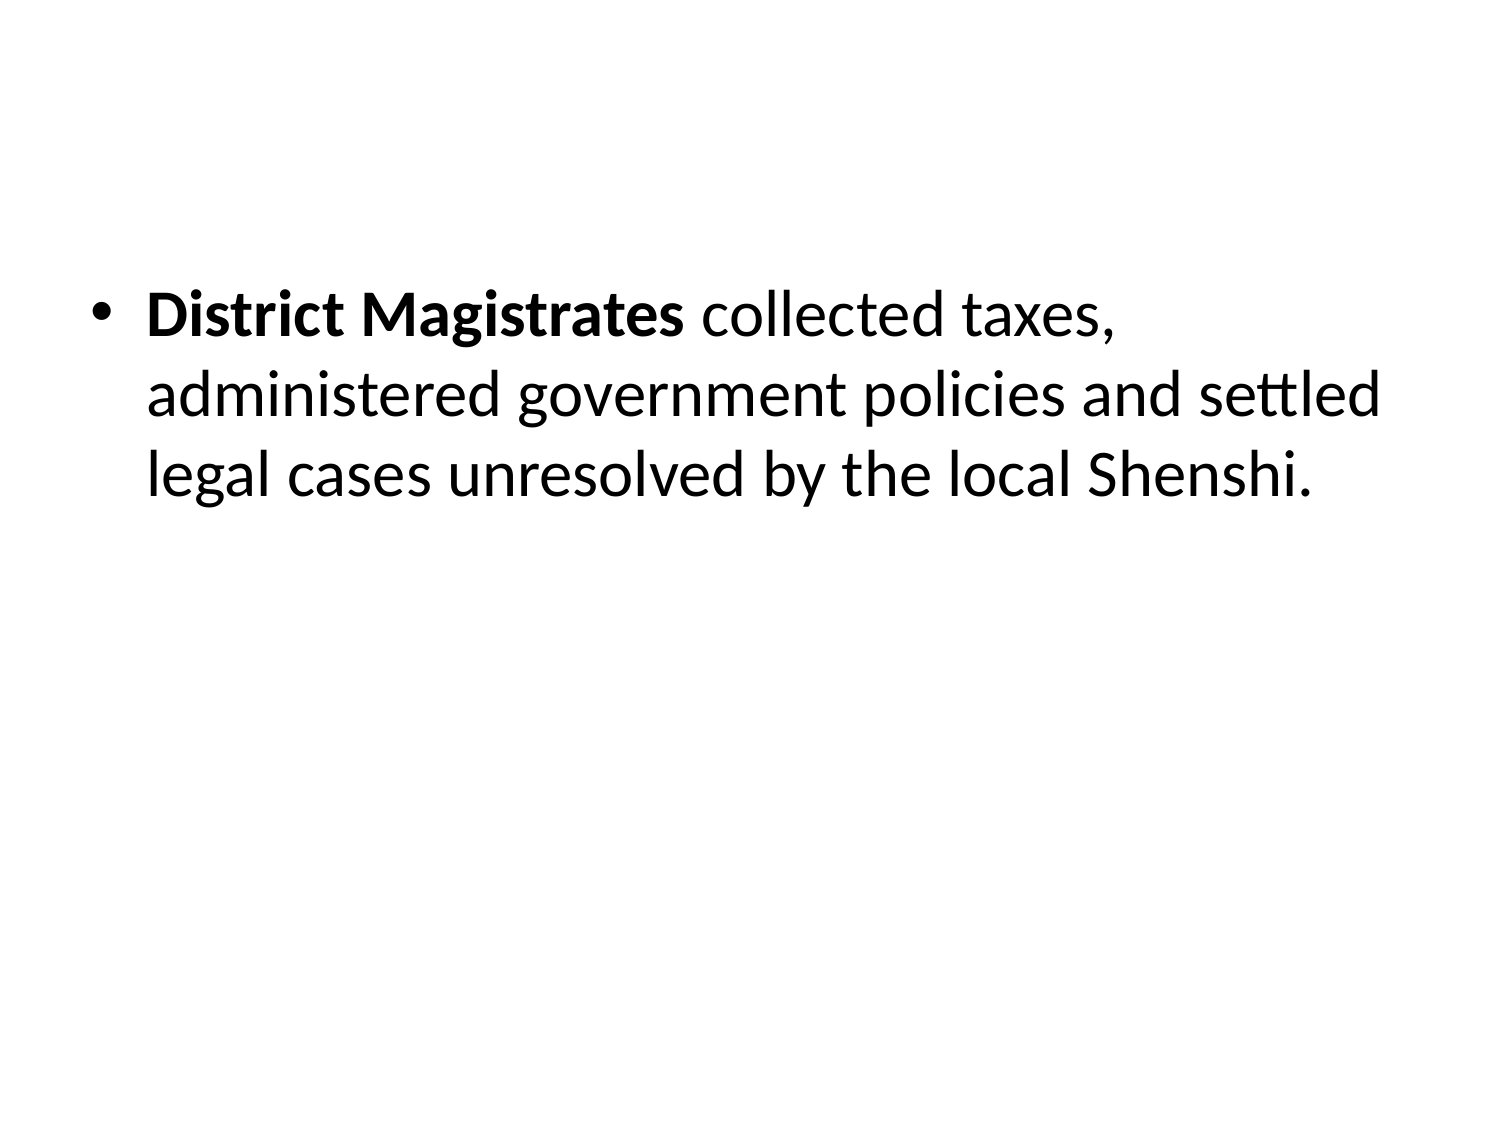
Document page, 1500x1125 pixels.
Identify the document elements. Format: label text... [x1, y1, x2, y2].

list District Magistrates collected taxes, administered government policies and settled legal cases unresolved by the local Shenshi. [75, 262, 1425, 1005]
